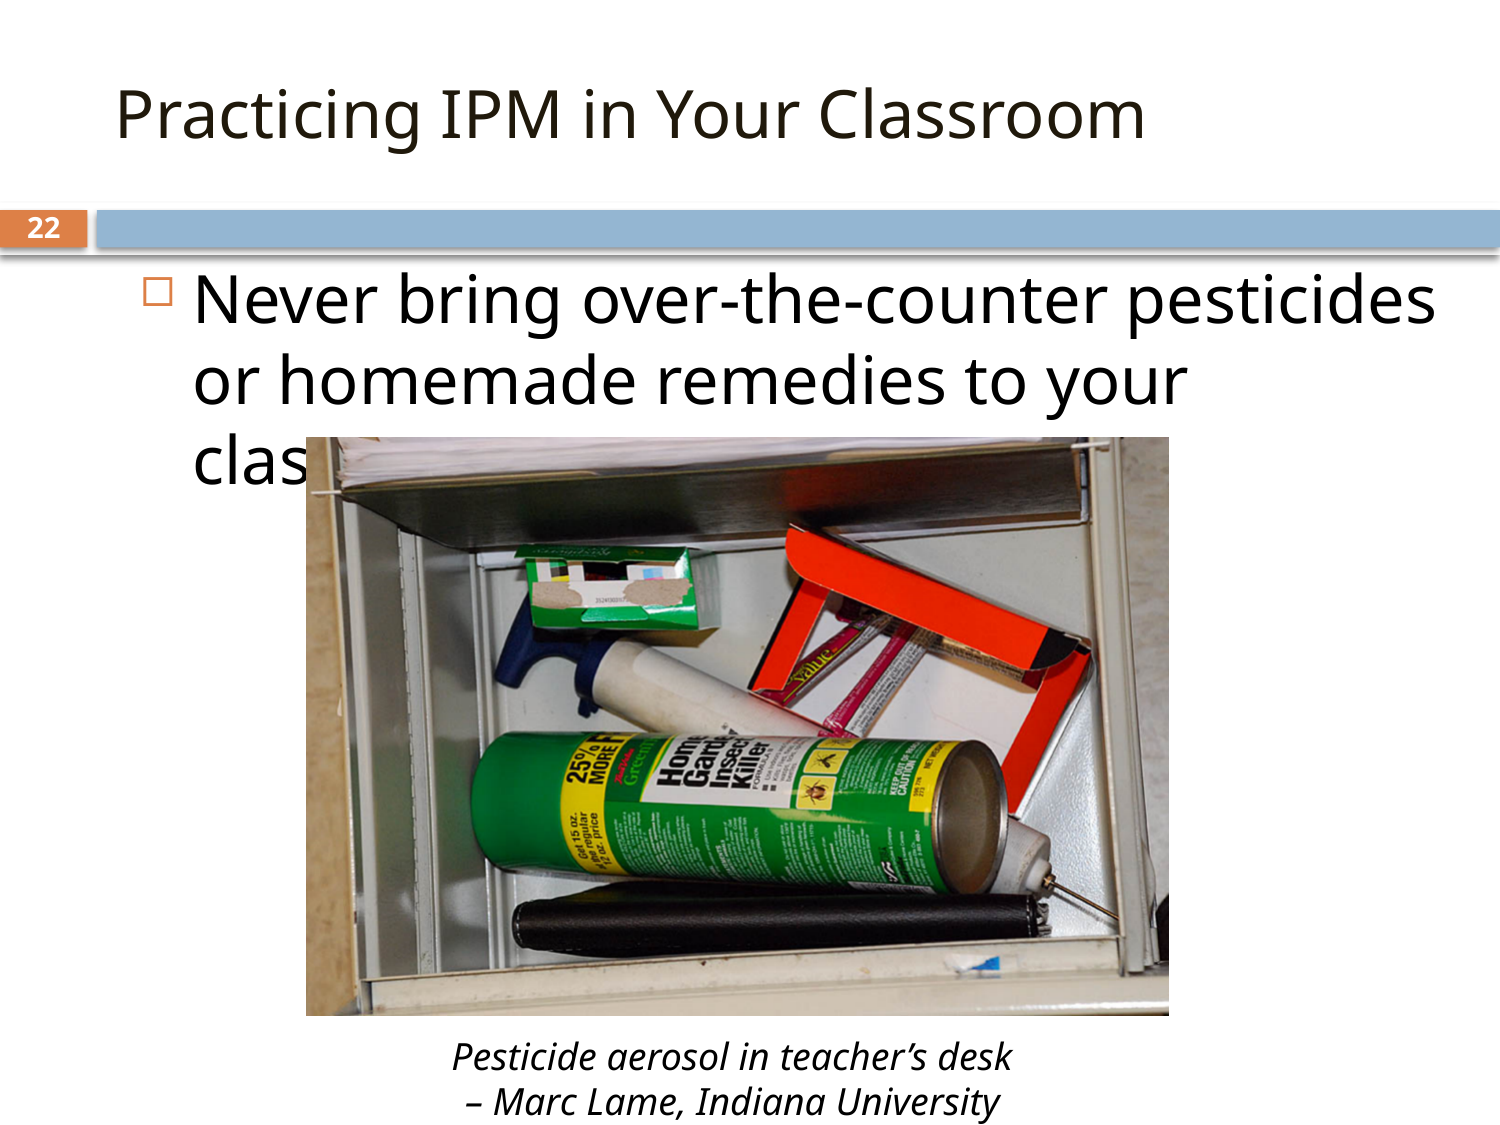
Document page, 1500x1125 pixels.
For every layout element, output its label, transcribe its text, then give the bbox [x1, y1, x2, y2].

text_box Pesticide aerosol in teacher’s desk – Marc Lame, Indiana University [362, 1026, 1113, 1125]
slide_number 22 [0, 208, 88, 249]
text_box Never bring over-the-counter pesticides or homemade remedies to your classroom [125, 249, 1463, 988]
text_box Practicing IPM in Your Classroom [99, 0, 1488, 213]
picture [305, 437, 1170, 1016]
